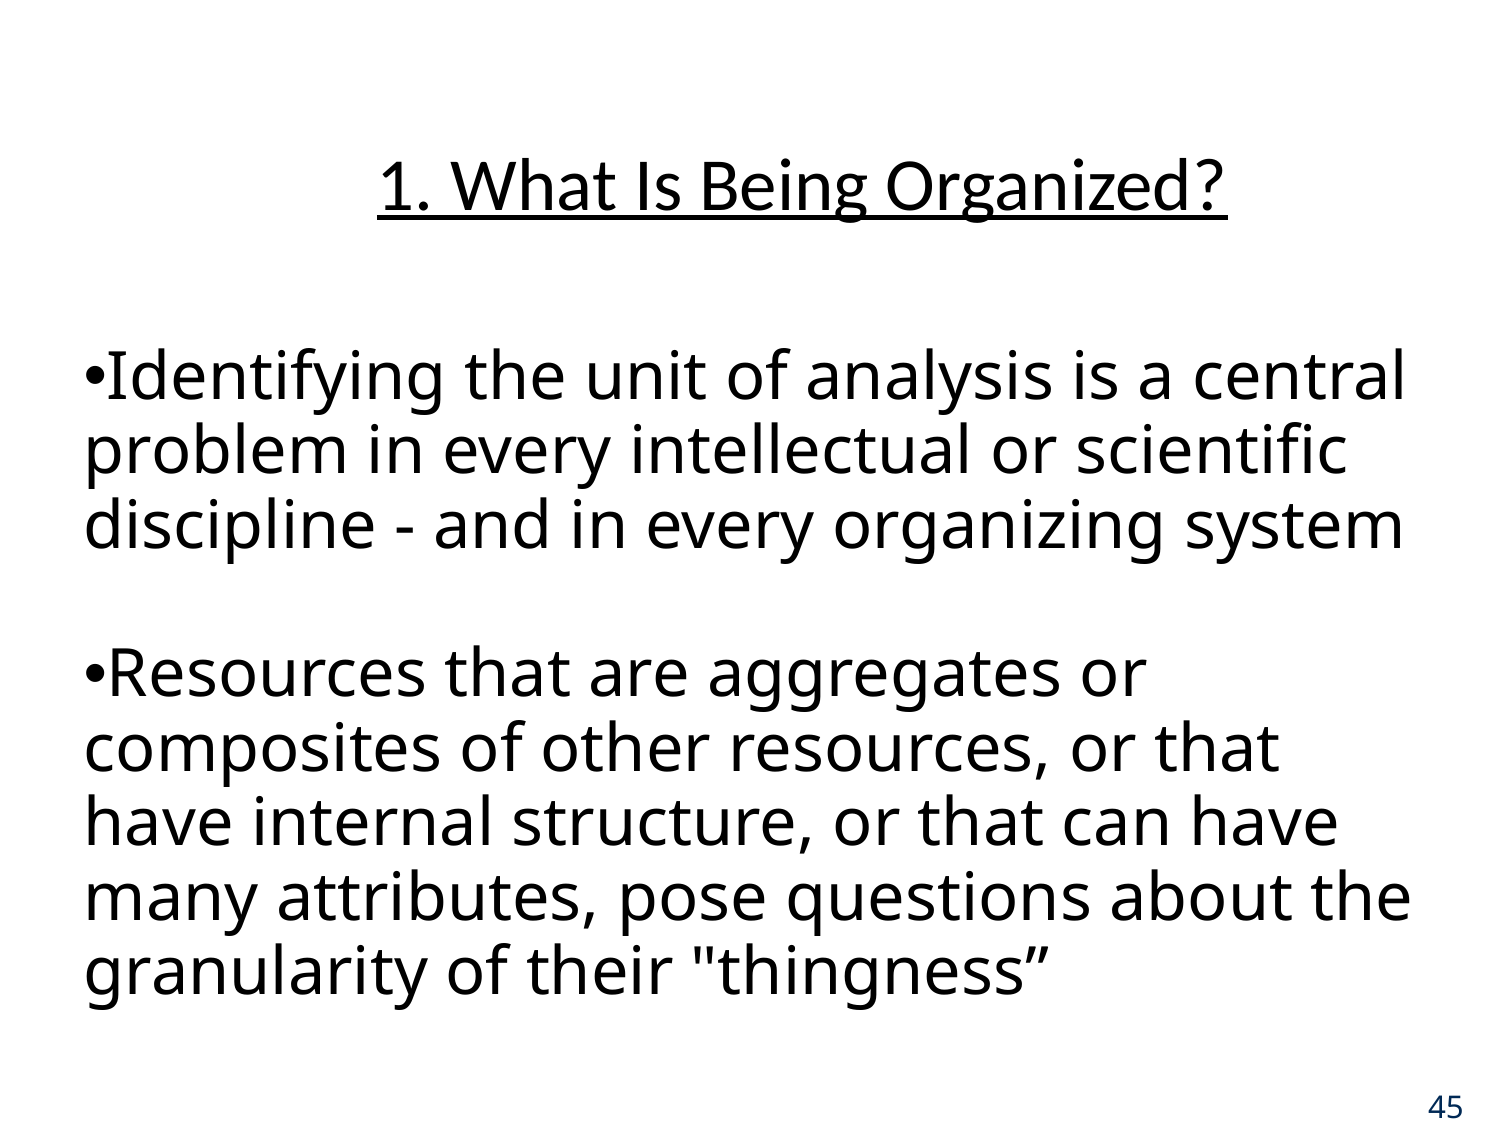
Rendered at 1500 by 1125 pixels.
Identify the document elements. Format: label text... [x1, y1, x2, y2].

text_box Identifying the unit of analysis is a central problem in every intellectual or scientific discipline - and in every organizing system Resources that are aggregates or composites of other resources, or that have internal structure, or that can have many attributes, pose questions about the granularity of their "thingness” [73, 334, 1436, 1080]
text_box 45 [1438, 1081, 1454, 1119]
title 1. What Is Being Organized? [73, 87, 1424, 283]
